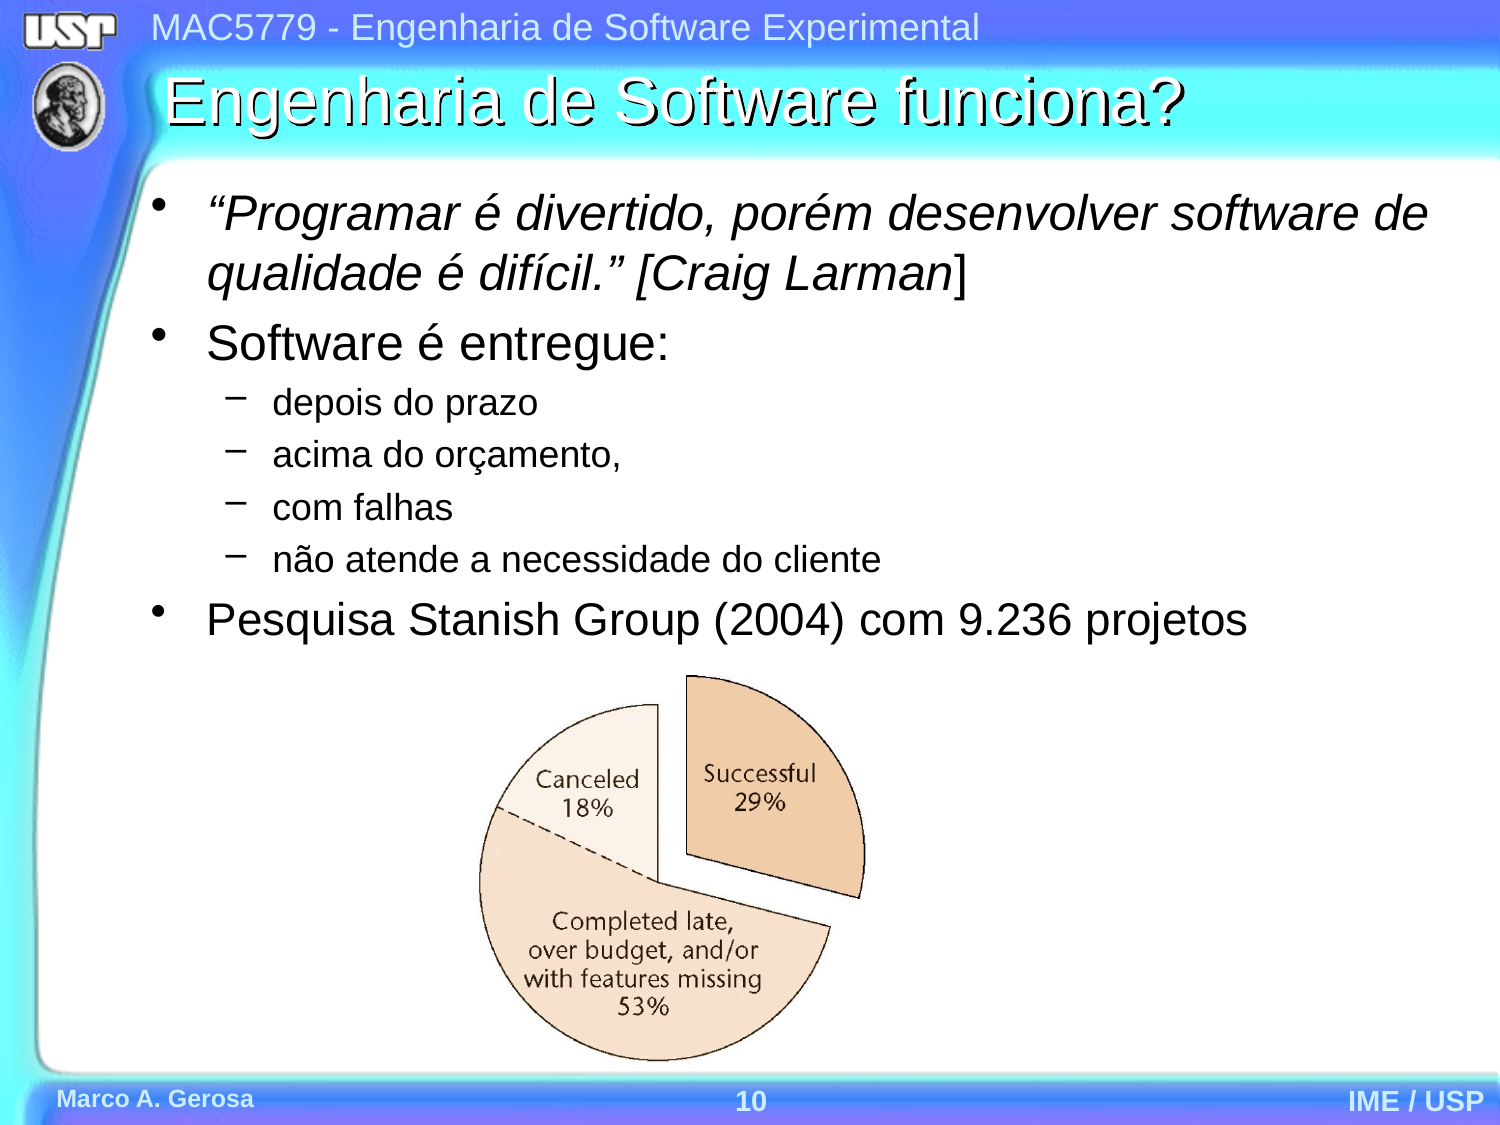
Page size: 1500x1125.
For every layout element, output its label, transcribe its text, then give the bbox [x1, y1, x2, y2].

list “Programar é divertido, porém desenvolver software de qualidade é difícil.” [Craig Larman] Software é entregue: depois do prazo acima do orçamento, com falhas não atende a necessidade do cliente Pesquisa Stanish Group (2004) com 9.236 projetos [135, 172, 1500, 1059]
footer 10 [513, 1074, 989, 1125]
slide_number Marco A. Gerosa [40, 1074, 392, 1125]
picture [811, 22, 821, 38]
picture [400, 22, 410, 38]
picture [0, 0, 1500, 1125]
slide_number IME / USP [1104, 1074, 1500, 1125]
title Engenharia de Software funciona? [147, 44, 1500, 150]
